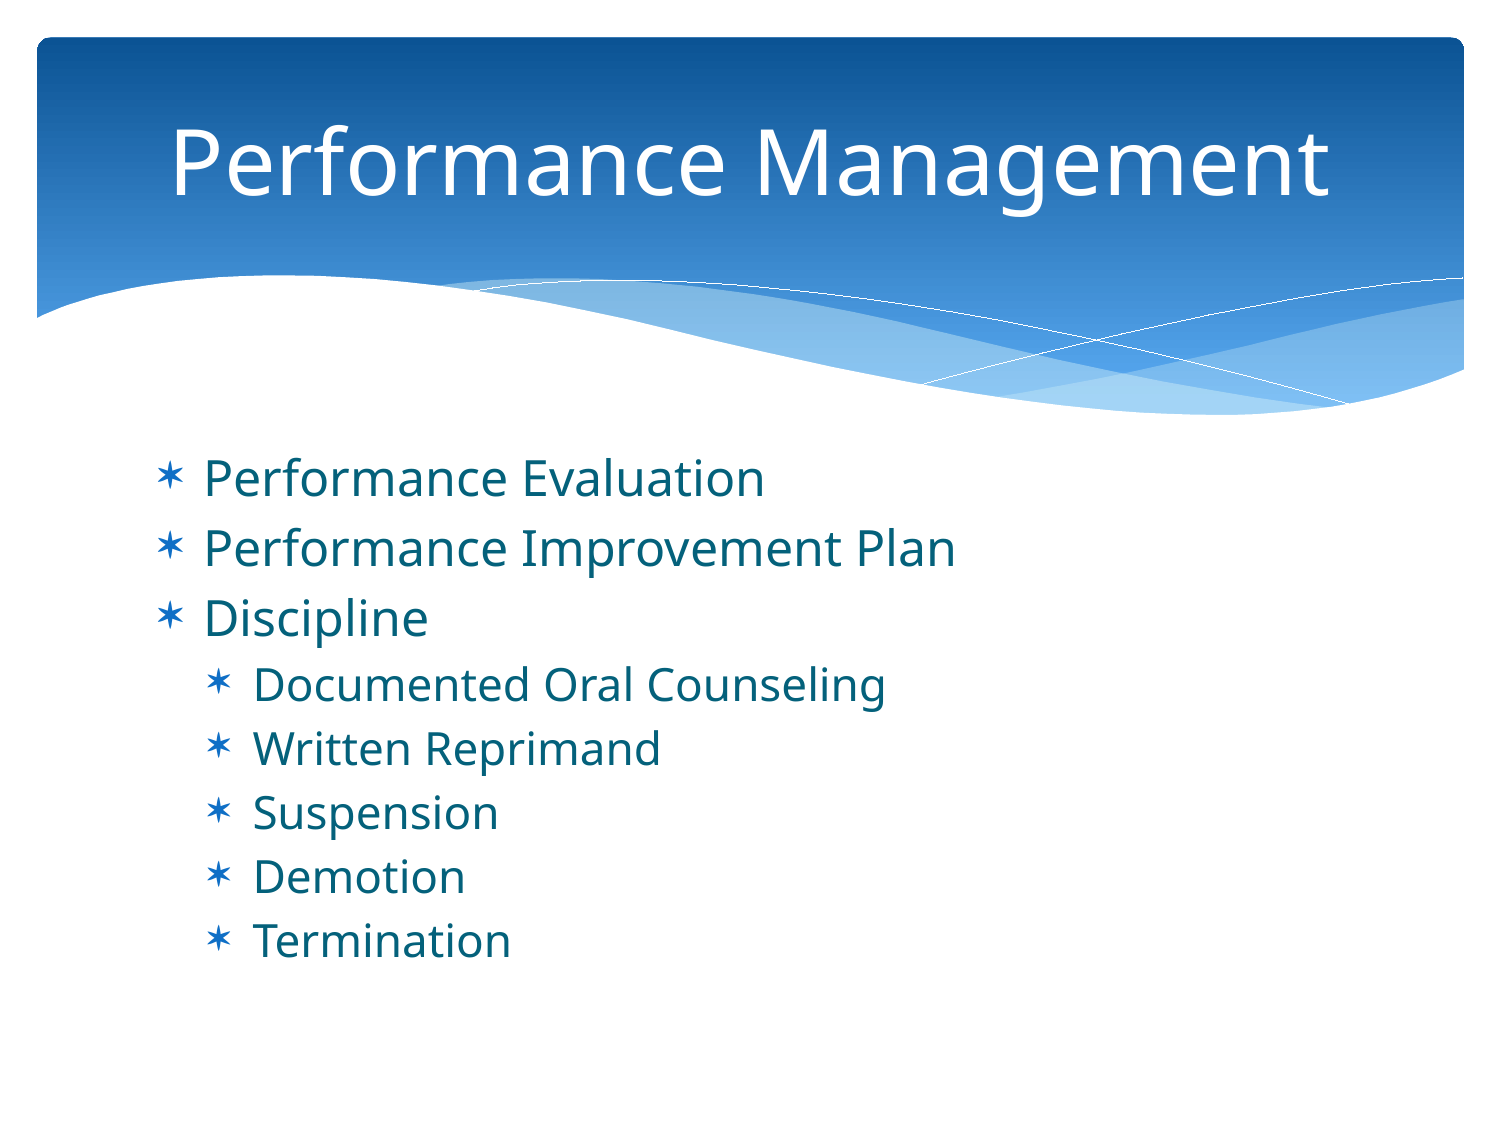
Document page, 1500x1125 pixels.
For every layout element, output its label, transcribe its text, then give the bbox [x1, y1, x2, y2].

list Performance Evaluation Performance Improvement Plan Discipline Documented Oral Counseling Written Reprimand Suspension Demotion Termination [143, 438, 1359, 1005]
title Performance Management [75, 55, 1425, 261]
